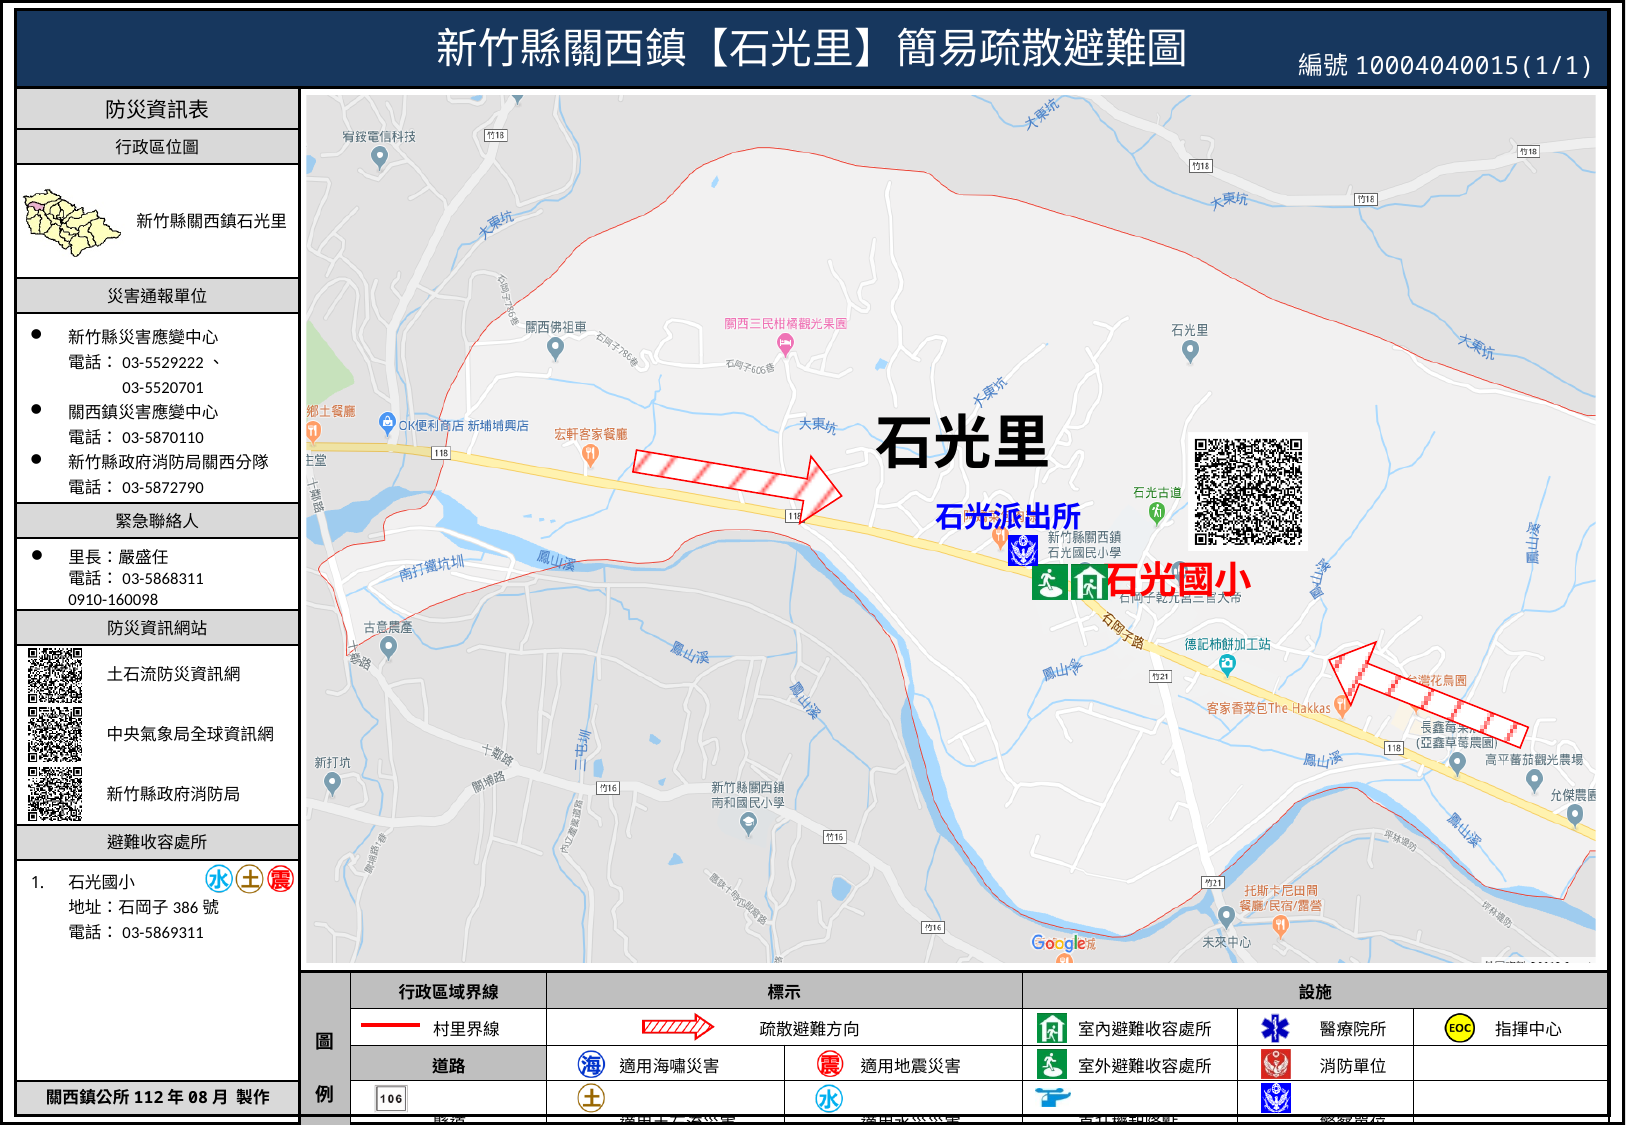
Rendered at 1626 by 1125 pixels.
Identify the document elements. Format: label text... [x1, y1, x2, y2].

picture [642, 1011, 715, 1041]
picture [814, 1083, 845, 1113]
picture [17, 169, 125, 276]
picture [373, 1084, 408, 1113]
picture [815, 1049, 845, 1079]
list 新竹縣關西鎮【石光里】簡易疏散避難圖 [16, 10, 1610, 90]
picture [28, 767, 82, 821]
picture [1036, 1013, 1067, 1043]
picture [1035, 1088, 1071, 1107]
picture [1260, 1013, 1290, 1043]
list 里長：嚴盛任 電話：03-5868311 0910-160098 [16, 539, 300, 610]
list 編號10004040015(1/1) [1255, 43, 1610, 90]
picture [576, 1083, 607, 1113]
picture [1261, 1049, 1291, 1079]
picture [1261, 1083, 1291, 1113]
list 關西鎮公所112年08月 製作 [16, 1079, 300, 1115]
picture [28, 648, 82, 703]
list 新竹縣關西鎮石光里 [124, 164, 300, 280]
picture [1036, 1049, 1067, 1079]
picture [28, 707, 82, 762]
picture [576, 1049, 607, 1079]
picture [1444, 1013, 1475, 1043]
picture [306, 95, 1596, 963]
picture [204, 863, 296, 894]
list 石光國小 地址：石岡子386號 電話：03-5869311 [16, 859, 300, 1079]
